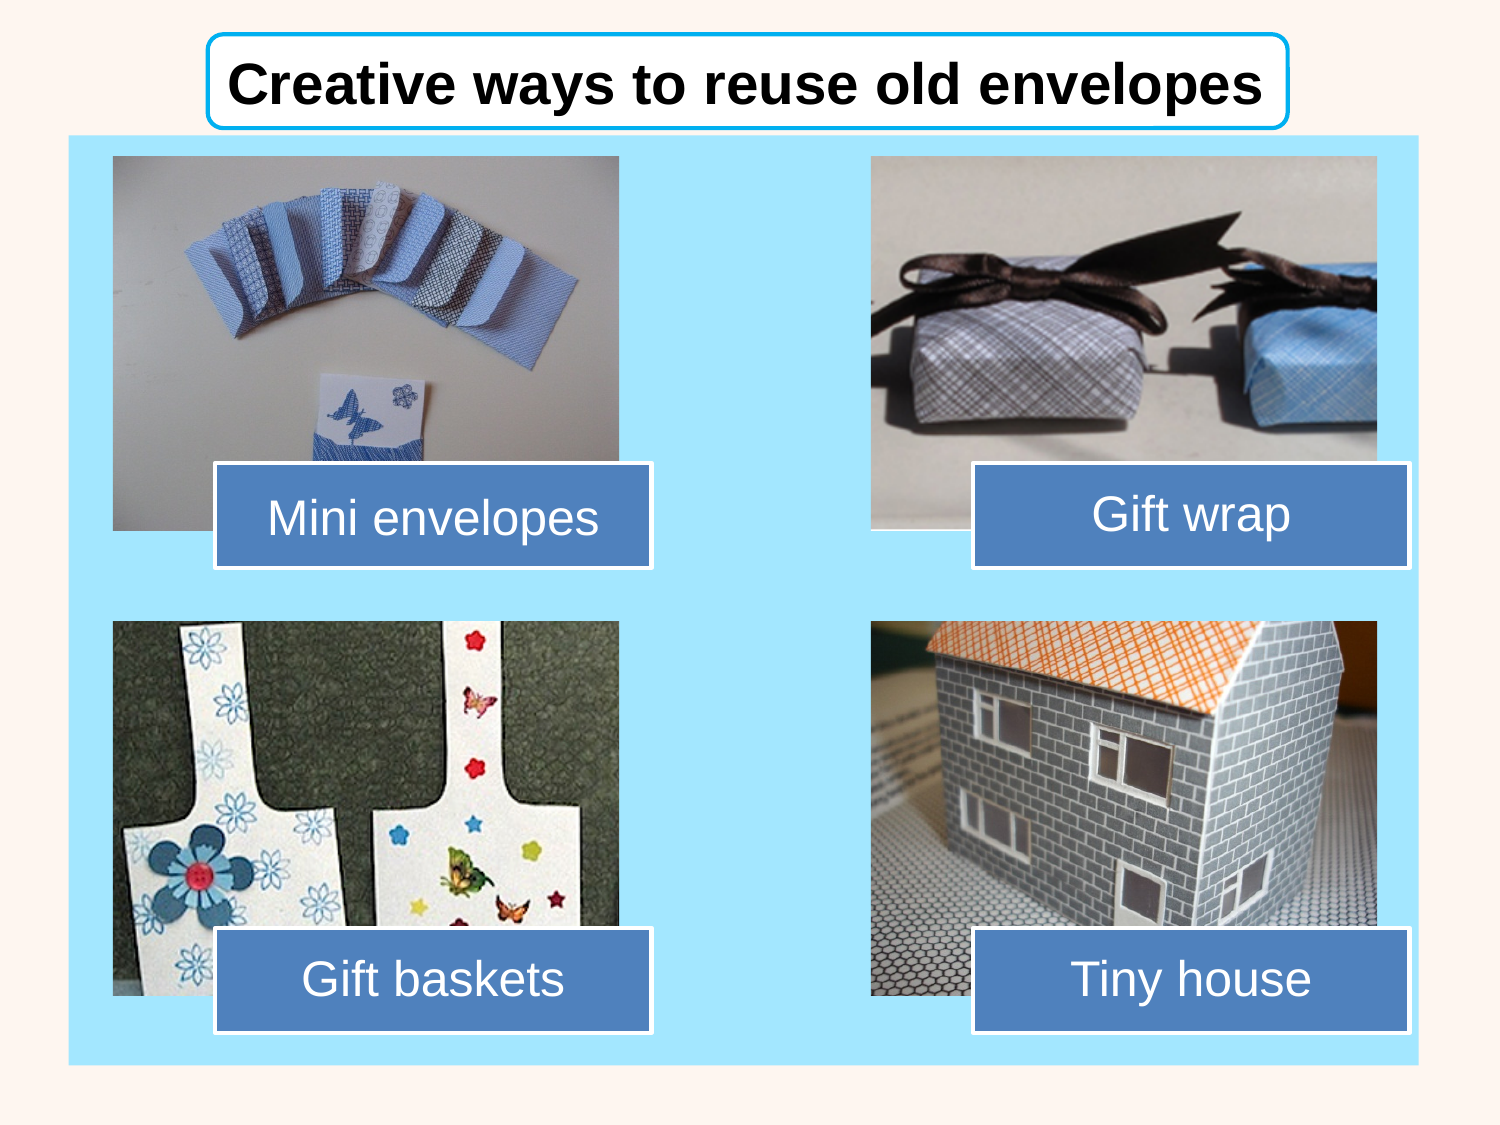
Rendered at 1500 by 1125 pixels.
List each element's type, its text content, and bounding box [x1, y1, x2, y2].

text_box [112, 621, 620, 996]
text_box [870, 621, 1378, 996]
text_box [870, 156, 1378, 531]
text_box Gift wrap [971, 461, 1412, 570]
text_box Mini envelopes [213, 461, 654, 570]
text_box [67, 133, 1421, 1068]
text_box [112, 156, 620, 531]
text_box Tiny house [971, 926, 1412, 1035]
text_box Gift baskets [213, 926, 654, 1035]
text_box Creative ways to reuse old envelopes [205, 32, 1290, 131]
